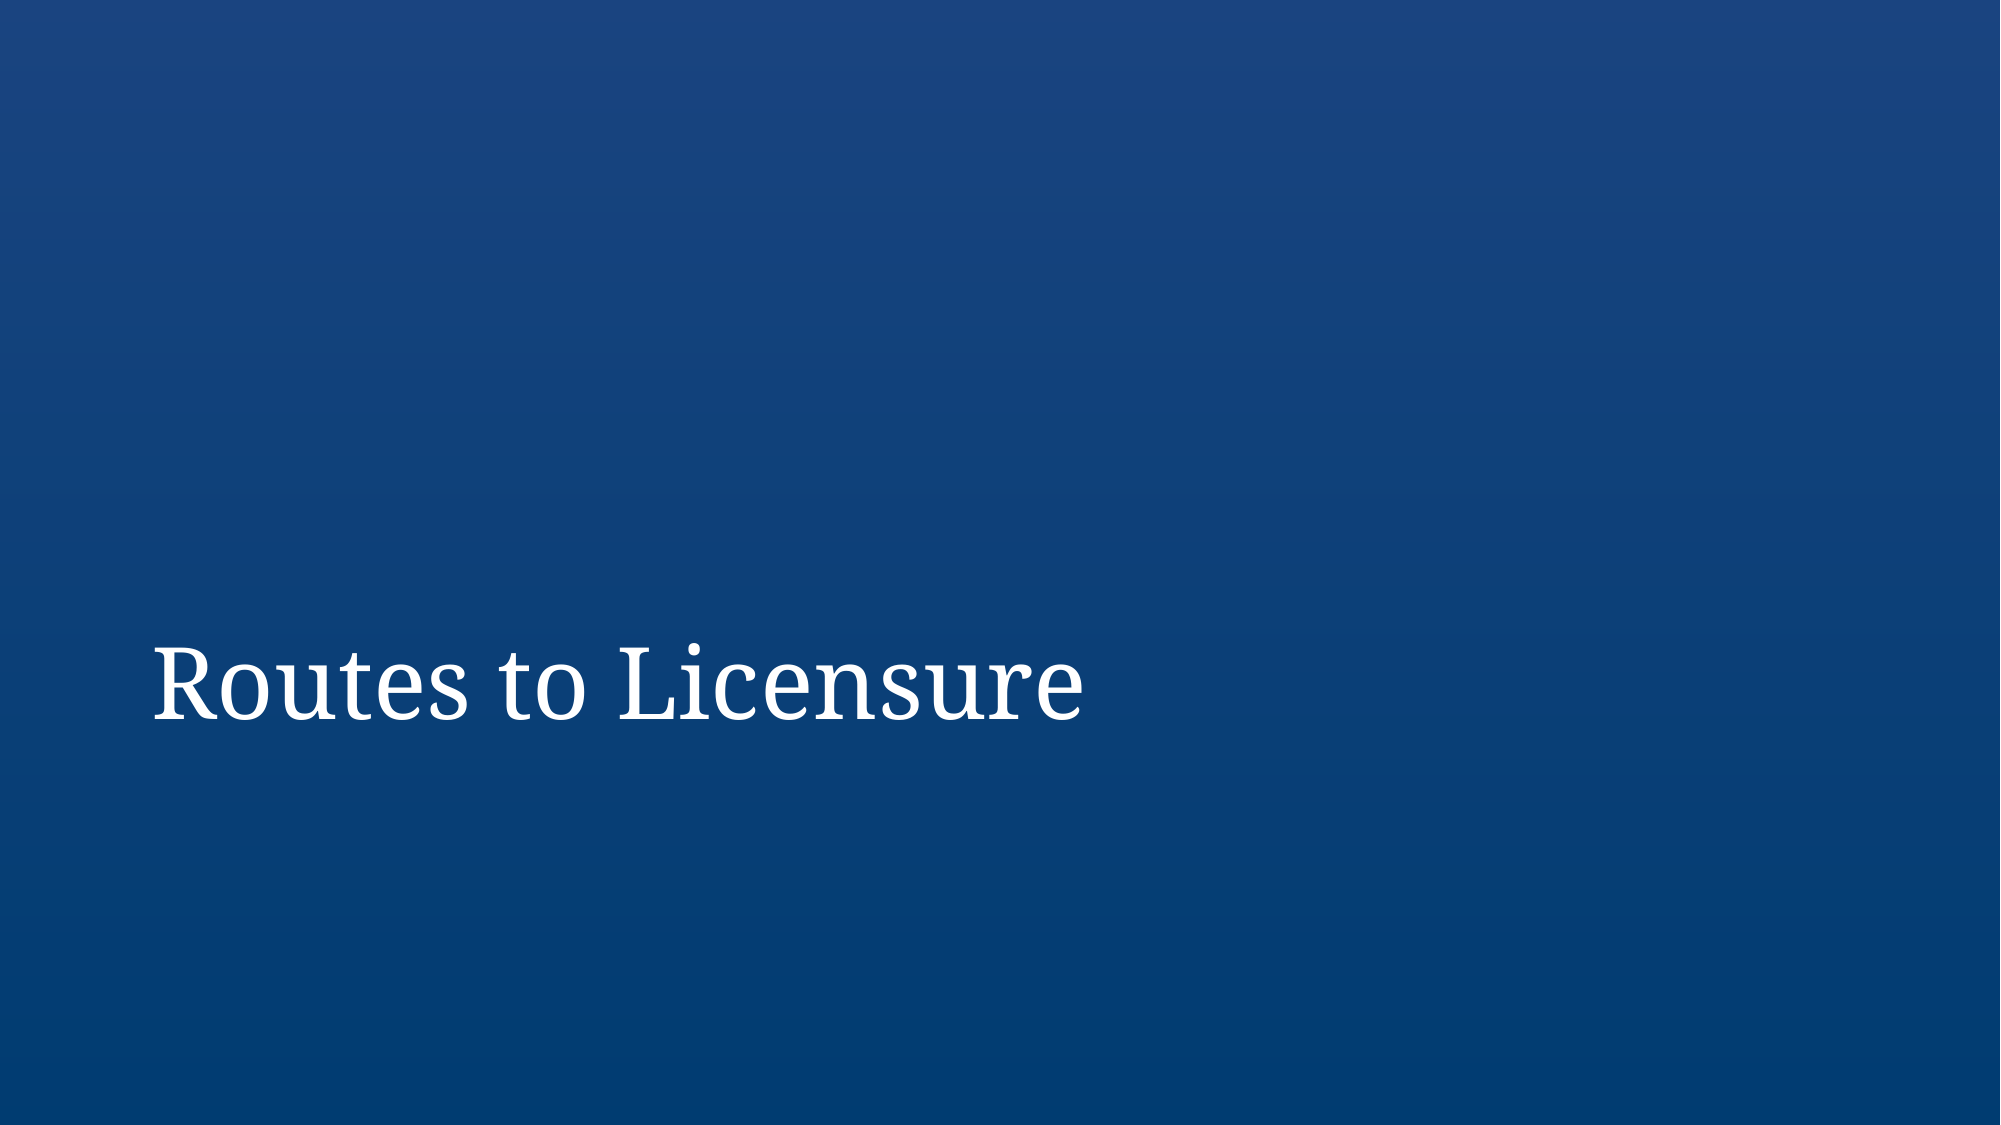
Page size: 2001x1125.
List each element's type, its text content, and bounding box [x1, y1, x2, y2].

title Routes to Licensure [136, 280, 1862, 749]
